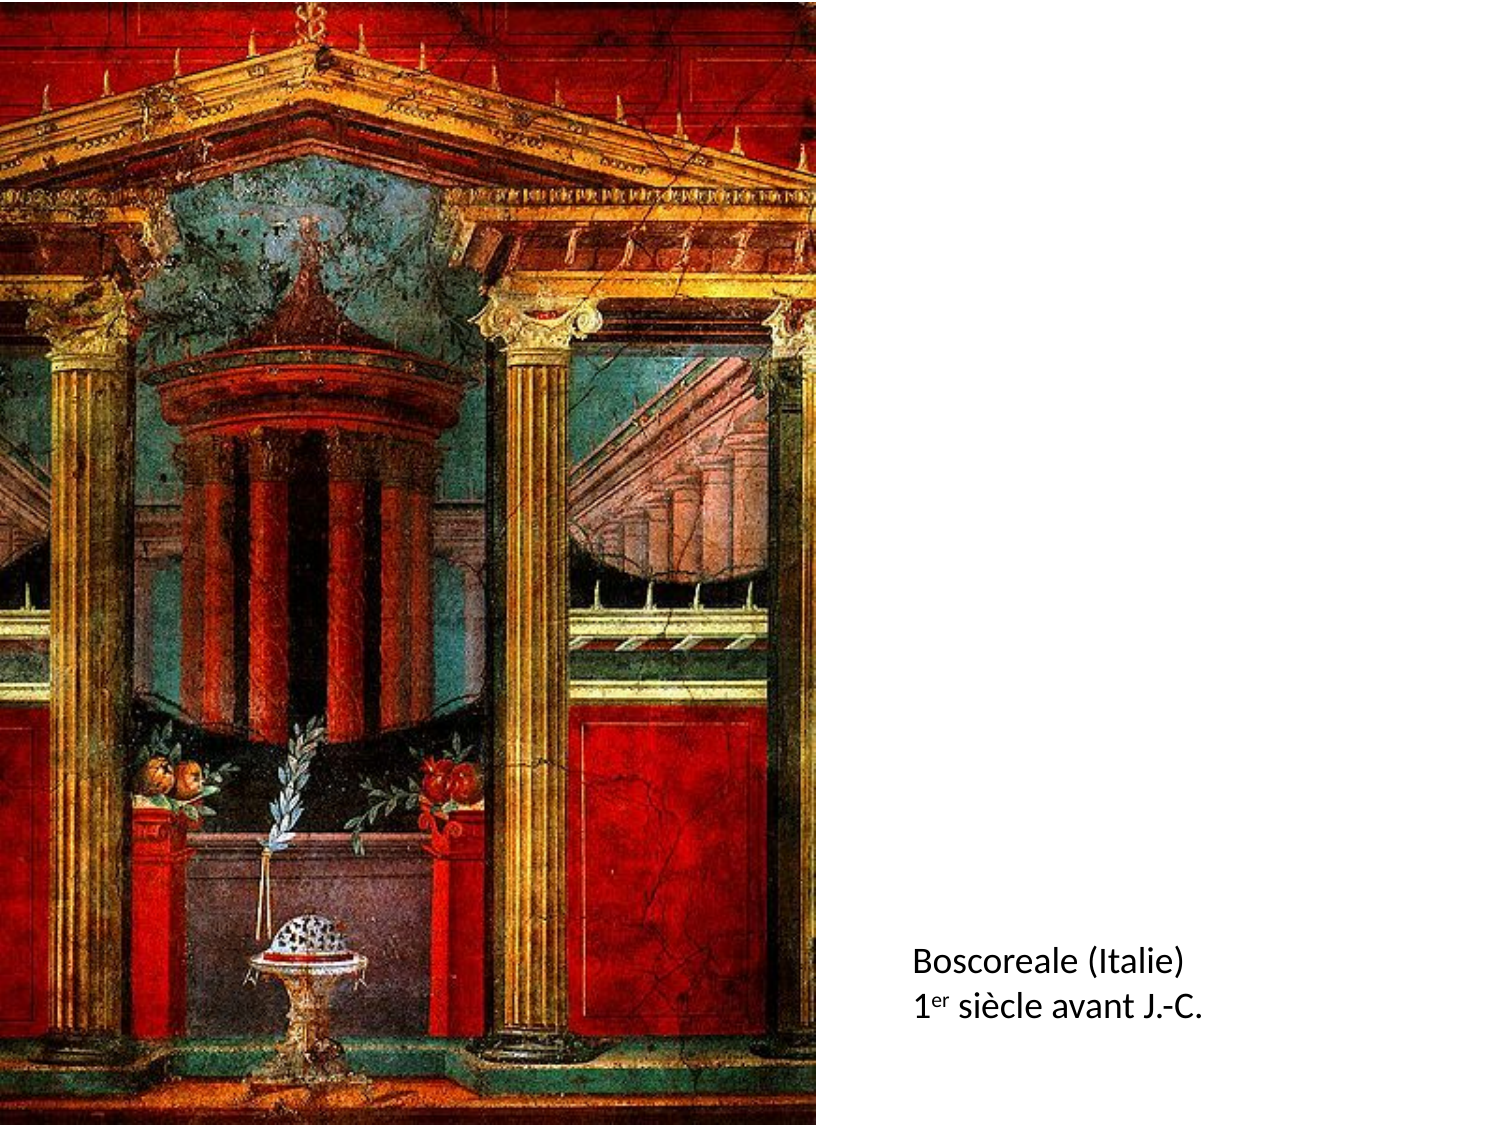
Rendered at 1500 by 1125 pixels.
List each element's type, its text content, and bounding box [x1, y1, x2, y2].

picture [0, 2, 817, 1125]
text_box Boscoreale (Italie) 1er siècle avant J.-C. [897, 928, 1500, 1034]
